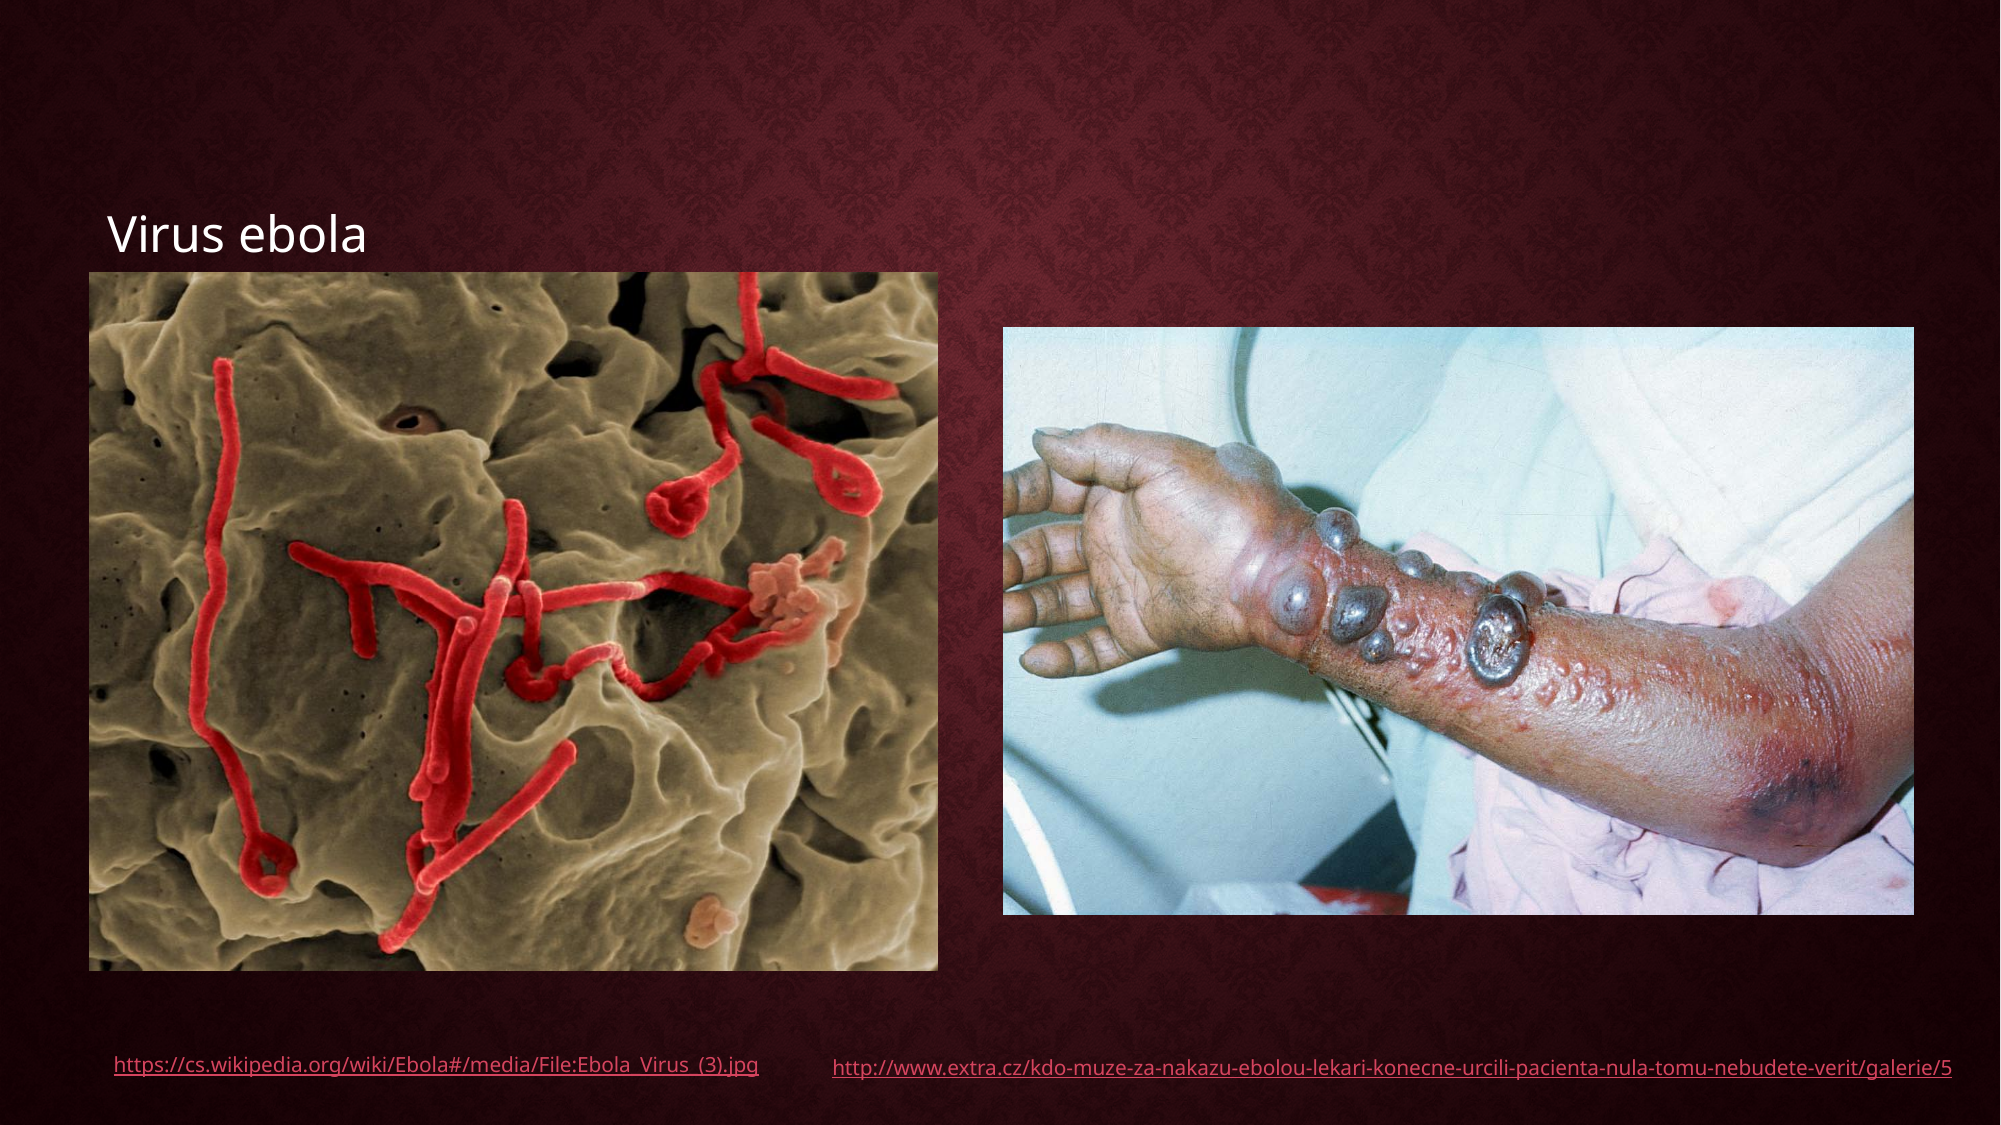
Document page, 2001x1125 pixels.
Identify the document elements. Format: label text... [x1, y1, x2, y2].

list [88, 271, 939, 971]
text_box Virus ebola [92, 195, 385, 271]
text_box http://www.extra.cz/kdo-muze-za-nakazu-ebolou-lekari-konecne-urcili-pacienta-nula-tomu-nebudete-verit/galerie/5 [817, 1046, 1968, 1090]
picture [1002, 326, 1915, 916]
text_box https://cs.wikipedia.org/wiki/Ebola#/media/File:Ebola_Virus_(3).jpg [98, 1044, 774, 1088]
